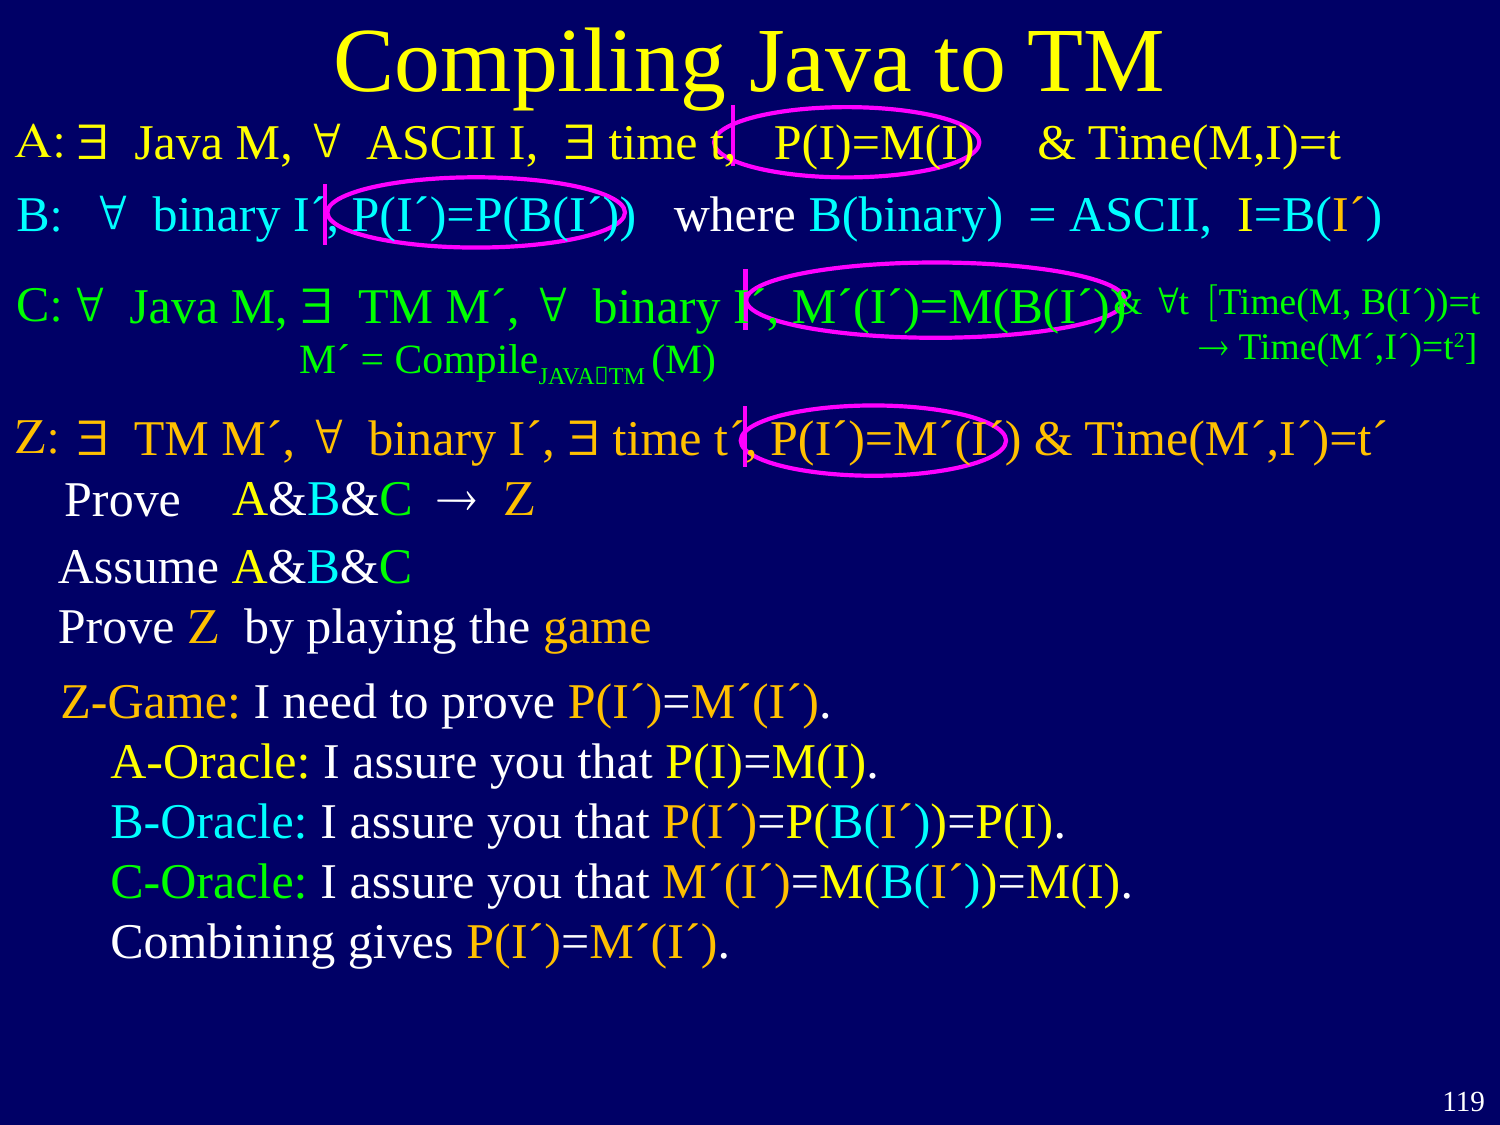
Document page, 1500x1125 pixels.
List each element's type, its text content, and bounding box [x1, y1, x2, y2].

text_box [48, 484, 543, 536]
text_box Assume A&B&C Prove Z by playing the game [43, 526, 667, 661]
text_box Z-Game: I need to prove P(I´)=M´(I´). A-Oracle: I assure you that P(I)=M(I). B-Oracle: I assure you that P(I´)=P(B(I´))=P(I). C-Oracle: I assure you that M´(I´)=M(B(I´))=M(I). Combining gives P(I´)=M´(I´). [45, 660, 1198, 976]
text_box Compiling Java to TM [112, 0, 1388, 98]
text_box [0, 99, 1500, 475]
